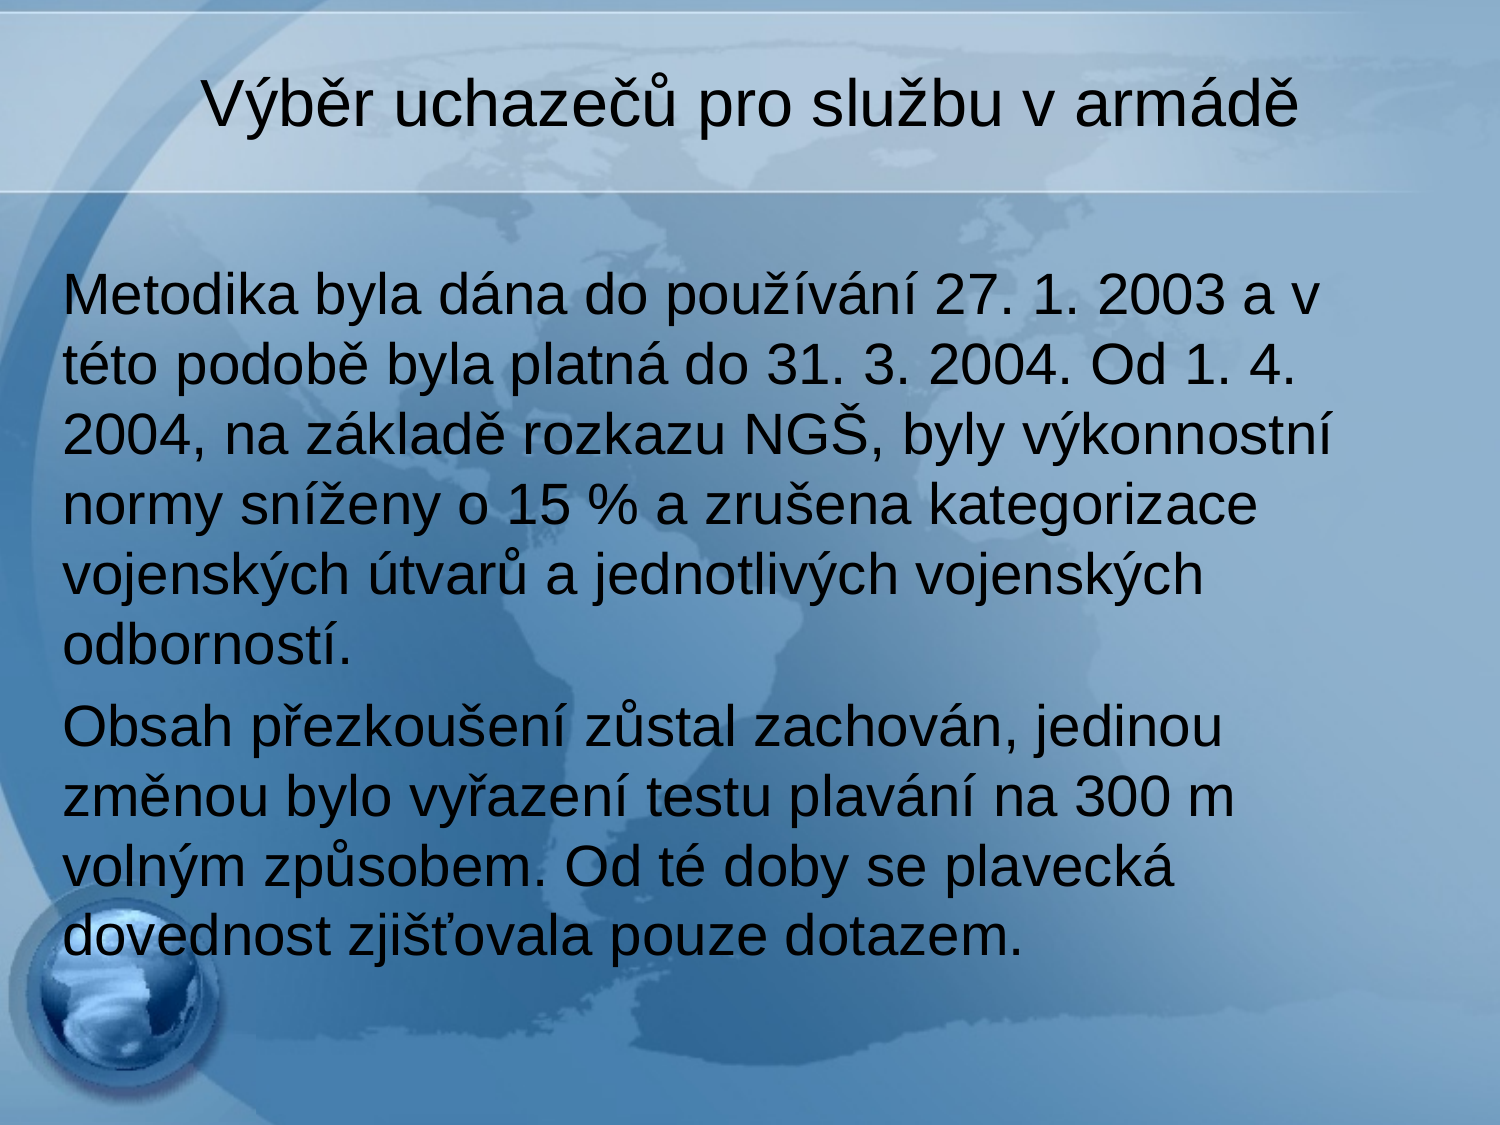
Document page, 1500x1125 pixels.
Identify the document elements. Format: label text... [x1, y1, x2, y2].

picture [0, 0, 1500, 1125]
title Výběr uchazečů pro službu v armádě [21, 24, 1481, 175]
list Metodika byla dána do používání 27. 1. 2003 a v této podobě byla platná do 31. 3. 2004. Od 1. 4. 2004, na základě rozkazu NGŠ, byly výkonnostní normy sníženy o 15 % a zrušena kategorizace vojenských útvarů a jednotlivých vojenských odborností. Obsah přezkoušení zůstal zachován, jedinou změnou bylo vyřazení testu plavání na 300 m volným způsobem. Od té doby se plavecká dovednost zjišťovala pouze dotazem. [47, 248, 1449, 1125]
